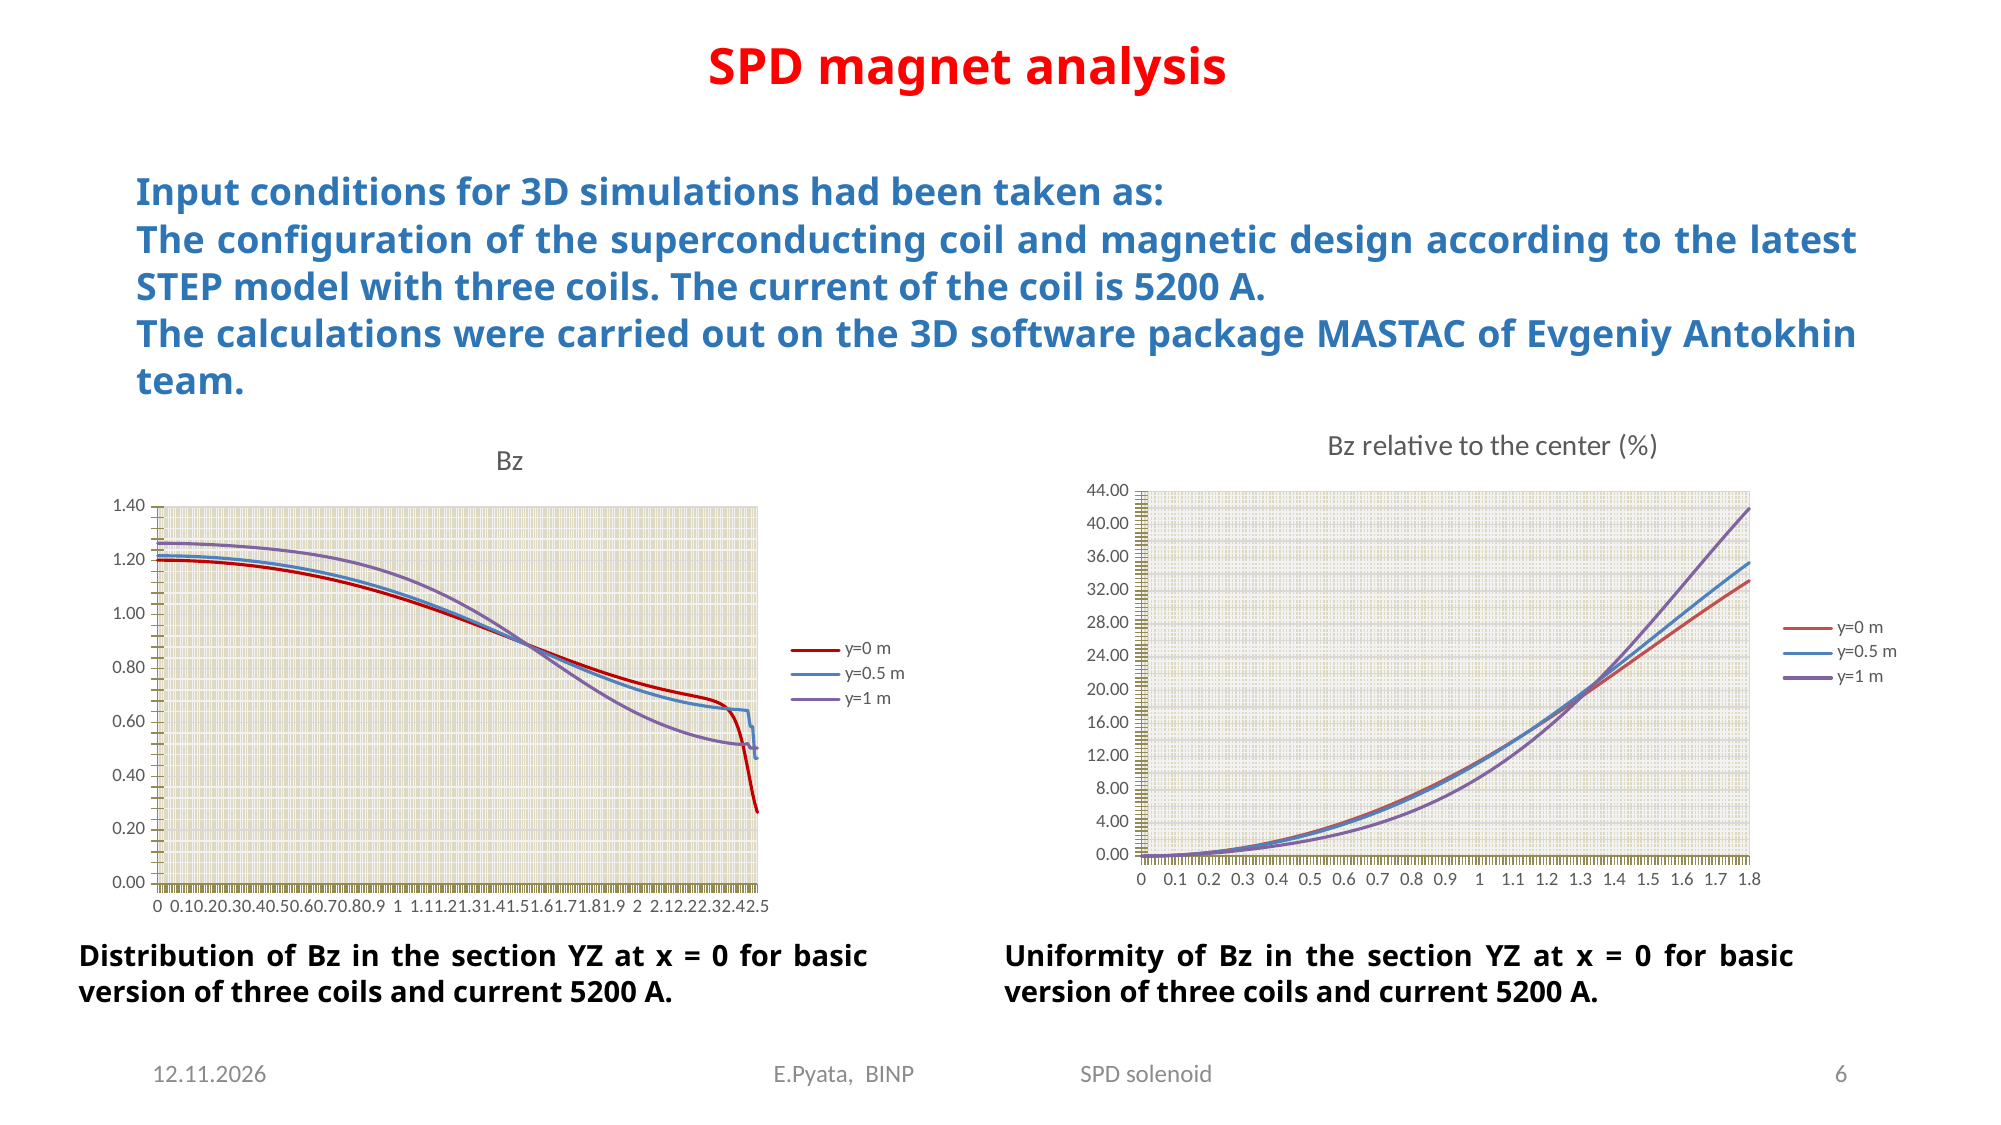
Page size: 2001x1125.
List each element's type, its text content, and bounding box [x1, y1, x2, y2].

chart [1069, 407, 1918, 900]
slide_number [137, 1042, 363, 1103]
text_box Input conditions for 3D simulations had been taken as: The configuration of the superconducting coil and magnetic design according to the latest STEP model with three coils. The current of the coil is 5200 A. The calculations were carried out on the 3D software package MASTAC of Evgeniy Antokhin team. [121, 158, 1875, 434]
chart [95, 421, 925, 928]
text_box Distribution of Bz in the section YZ at x = 0 for basic version of three coils and current 5200 A. [63, 927, 884, 1016]
text_box SPD magnet analysis [209, 27, 1727, 102]
text_box Uniformity of Bz in the section YZ at x = 0 for basic version of three coils and current 5200 A. [989, 927, 1810, 1016]
slide_number 6 [1412, 1042, 1863, 1103]
footer E.Pyata, BINP SPD solenoid [363, 1042, 1412, 1103]
